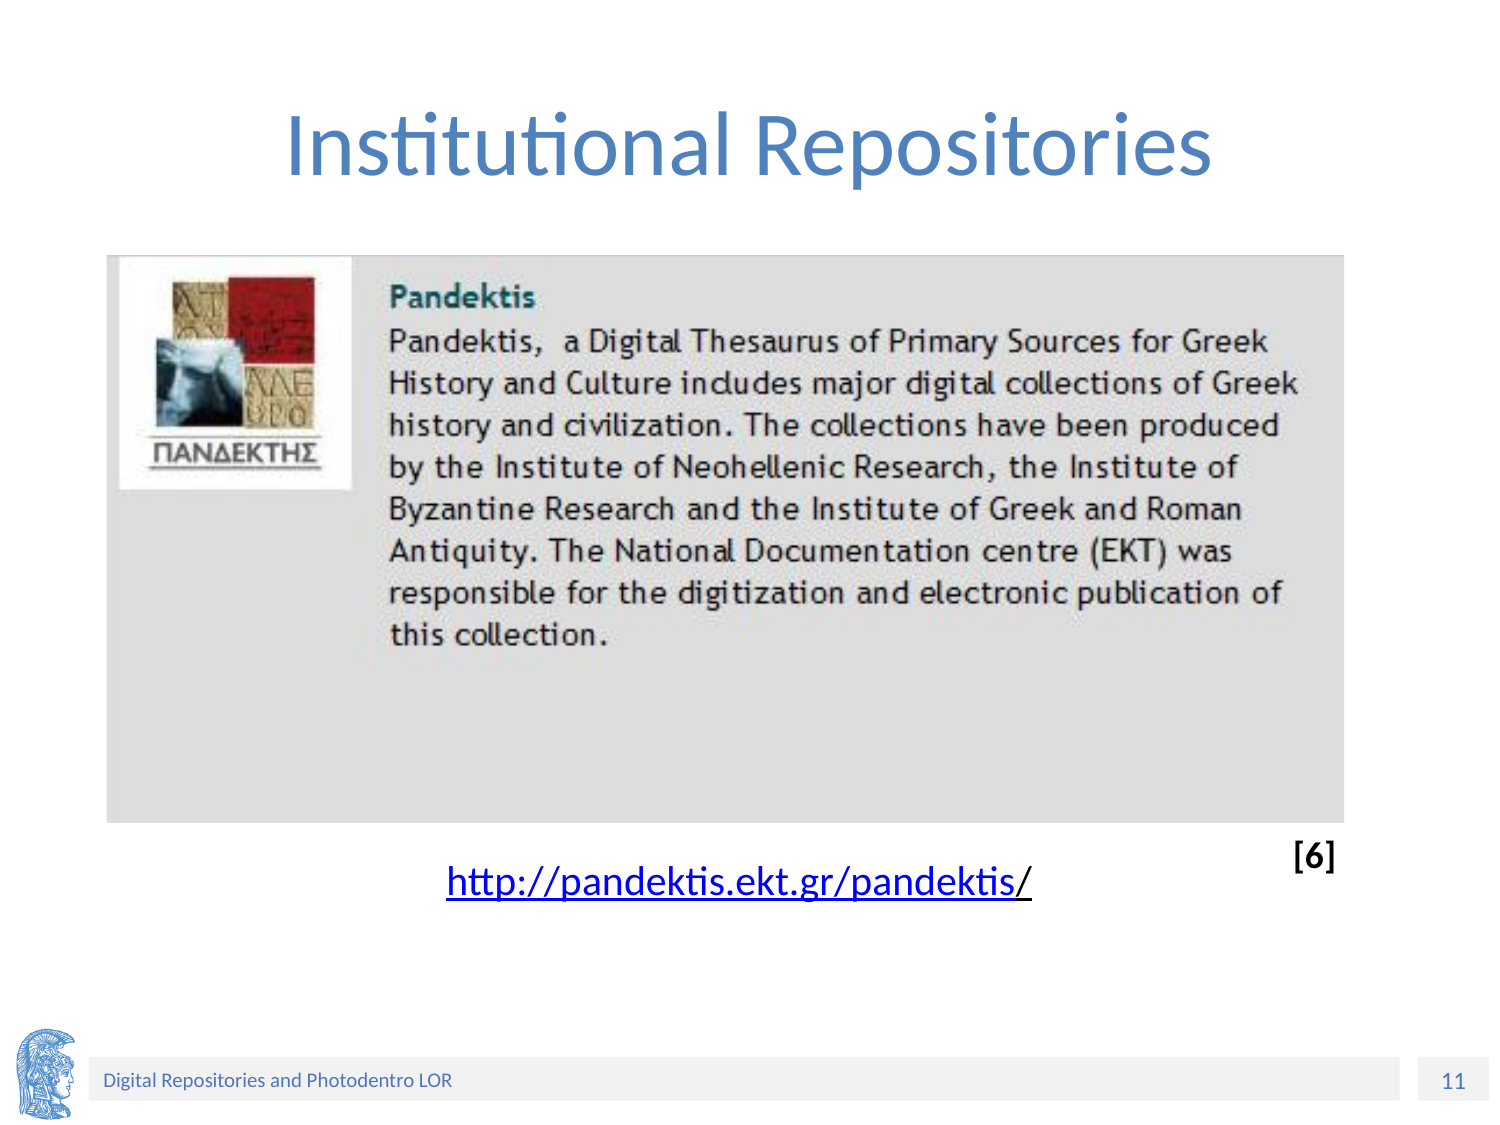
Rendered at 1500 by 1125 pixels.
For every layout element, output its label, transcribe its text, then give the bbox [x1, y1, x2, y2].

text_box [6] [1278, 823, 1369, 883]
picture [9, 1025, 81, 1120]
picture [106, 255, 1345, 823]
list http://pandektis.ekt.gr/pandektis/ [294, 846, 1194, 1013]
title Institutional Repositories [75, 44, 1425, 233]
